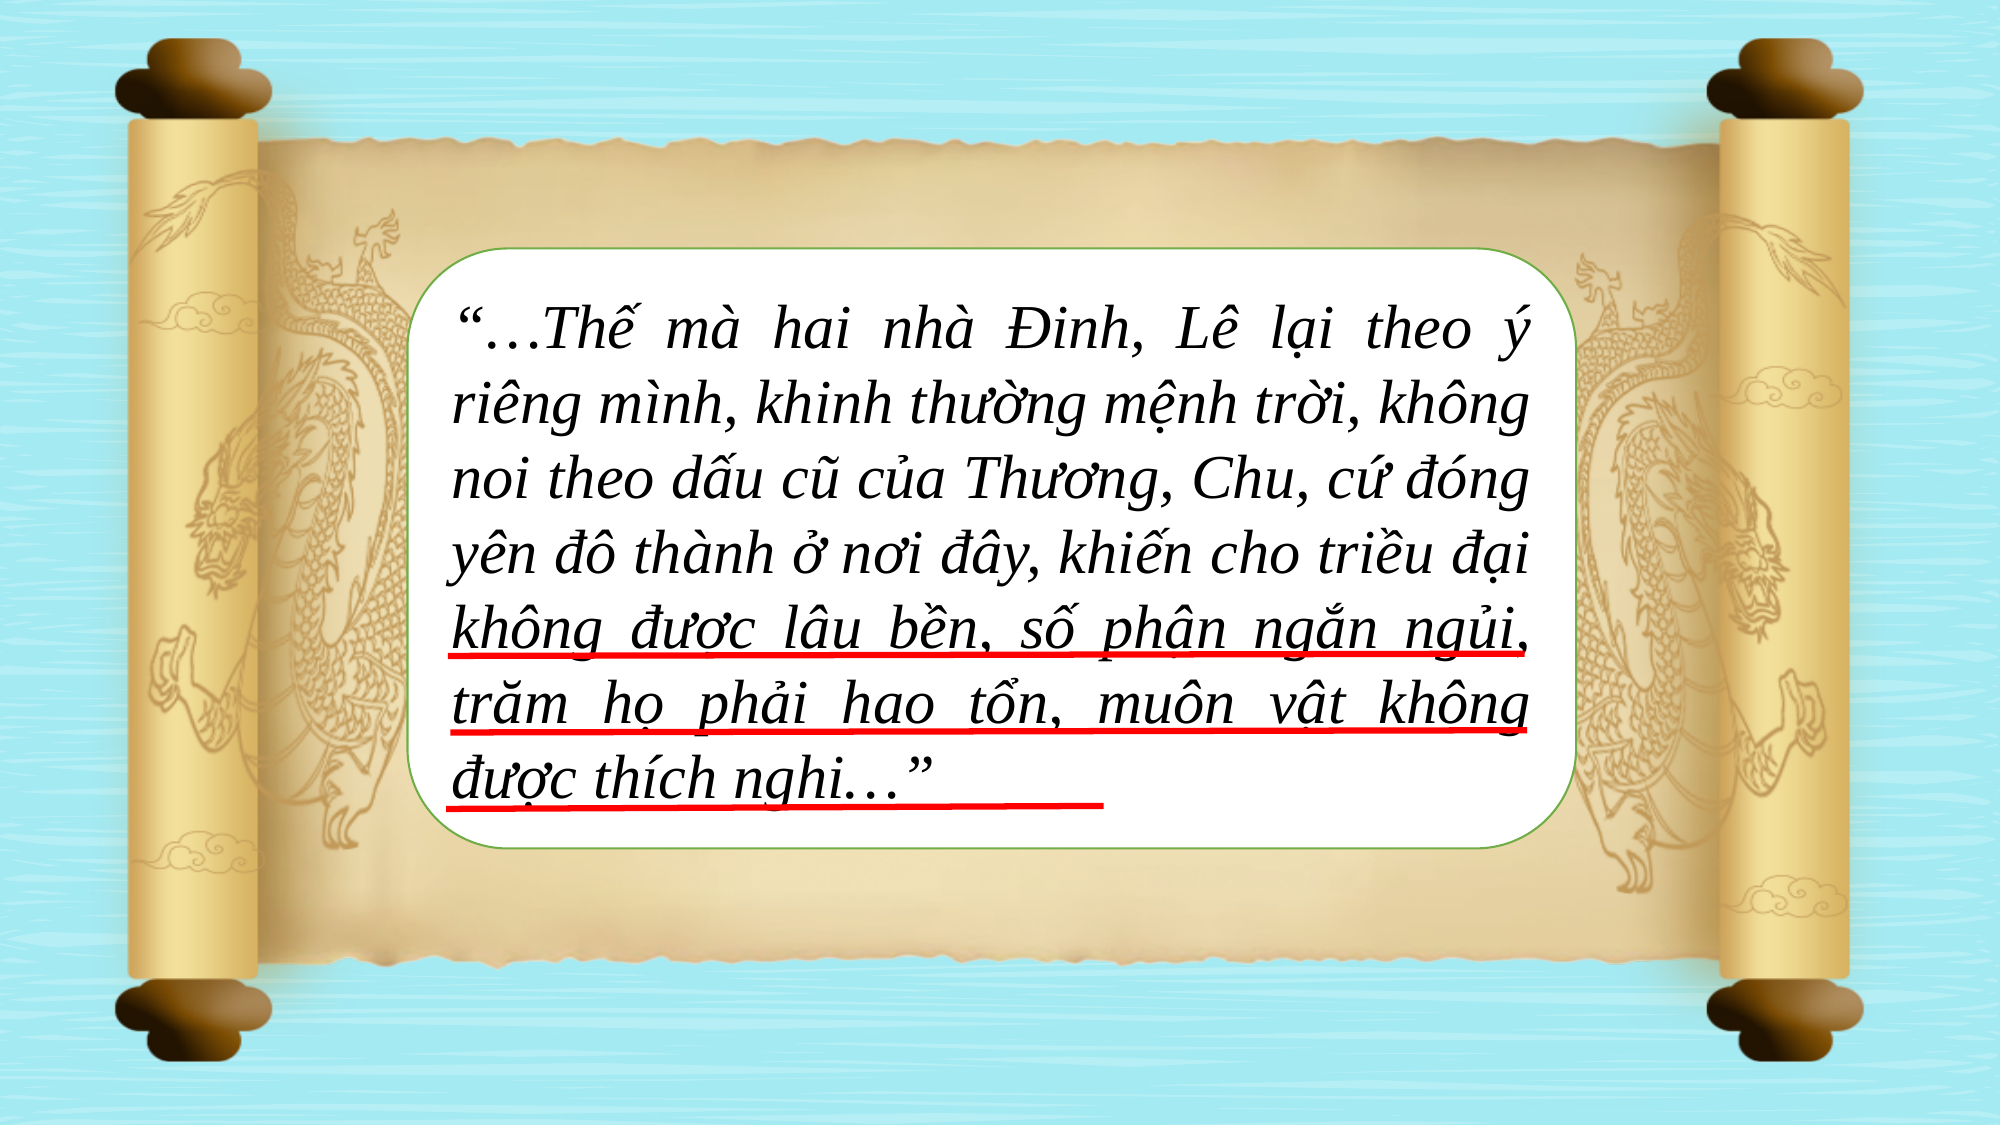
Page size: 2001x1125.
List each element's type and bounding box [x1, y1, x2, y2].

picture [0, 0, 2001, 1125]
text_box [446, 805, 1104, 809]
